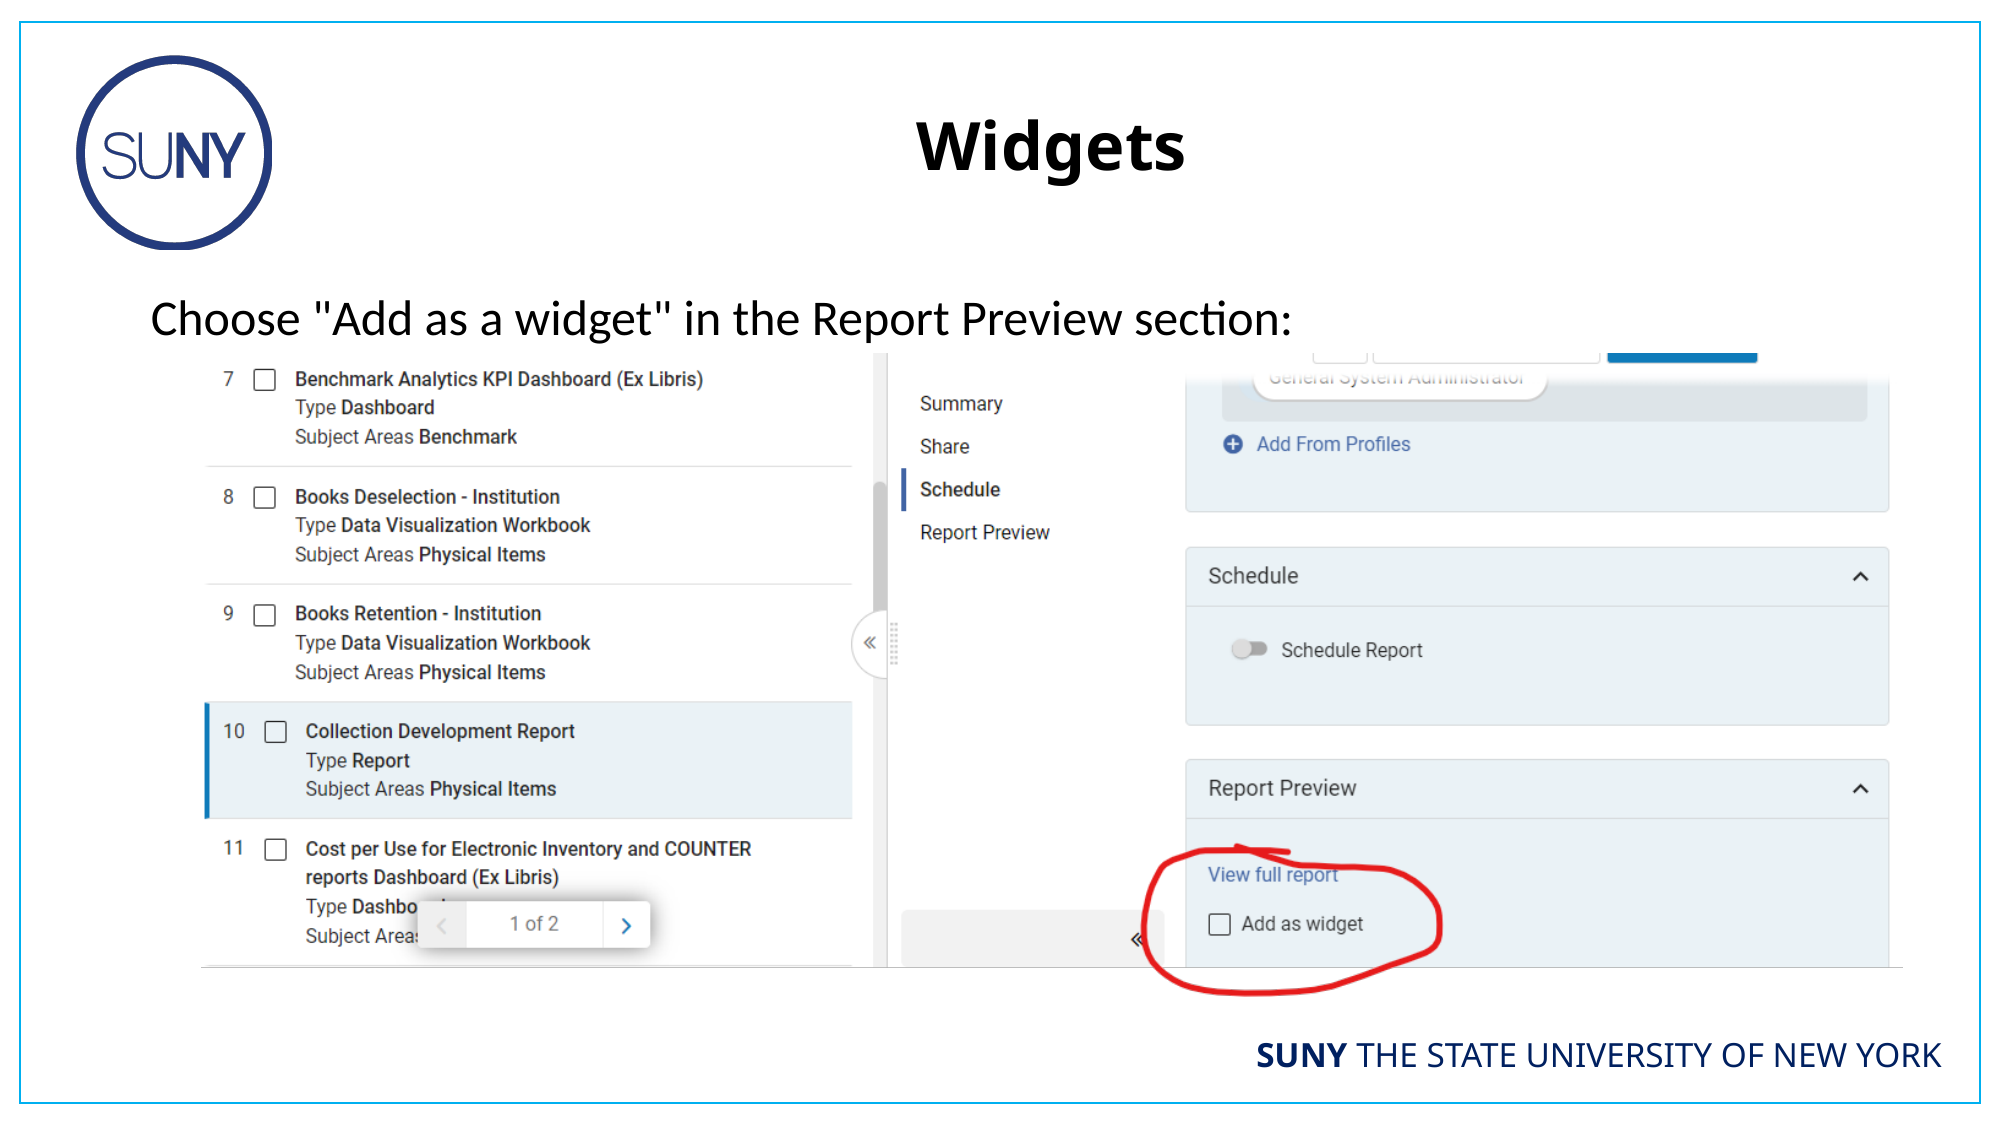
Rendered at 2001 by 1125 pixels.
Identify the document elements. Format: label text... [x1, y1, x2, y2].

text_box Widgets [302, 95, 1802, 191]
picture [76, 55, 272, 250]
picture [201, 353, 1903, 997]
text_box Choose "Add as a widget" in the Report Preview section: [135, 278, 1747, 353]
